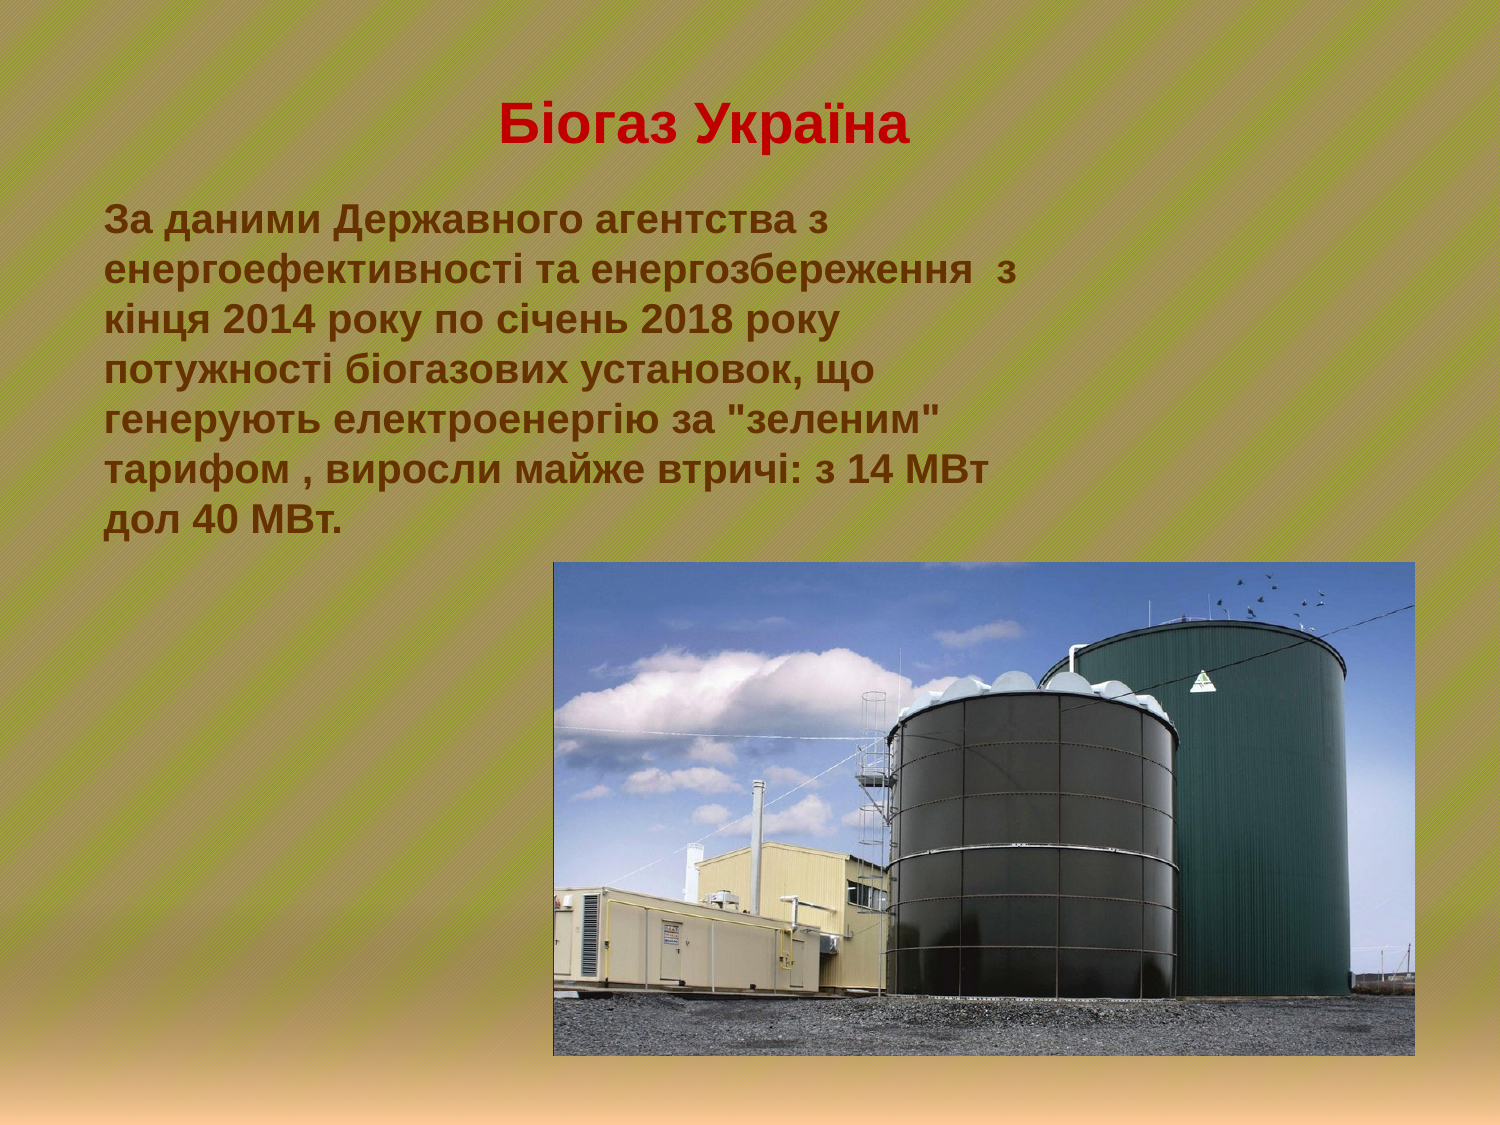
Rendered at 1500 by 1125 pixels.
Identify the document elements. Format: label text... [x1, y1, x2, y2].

picture [553, 562, 1415, 1056]
list За даними Державного агентства з енергоефективності та енергозбереження з кінця 2014 року по січень 2018 року потужності біогазових установок, що генерують електроенергію за "зеленим" тарифом , виросли майже втричі: з 14 МВт дол 40 МВт. [88, 184, 1034, 713]
text_box Біогаз Україна [484, 78, 926, 163]
